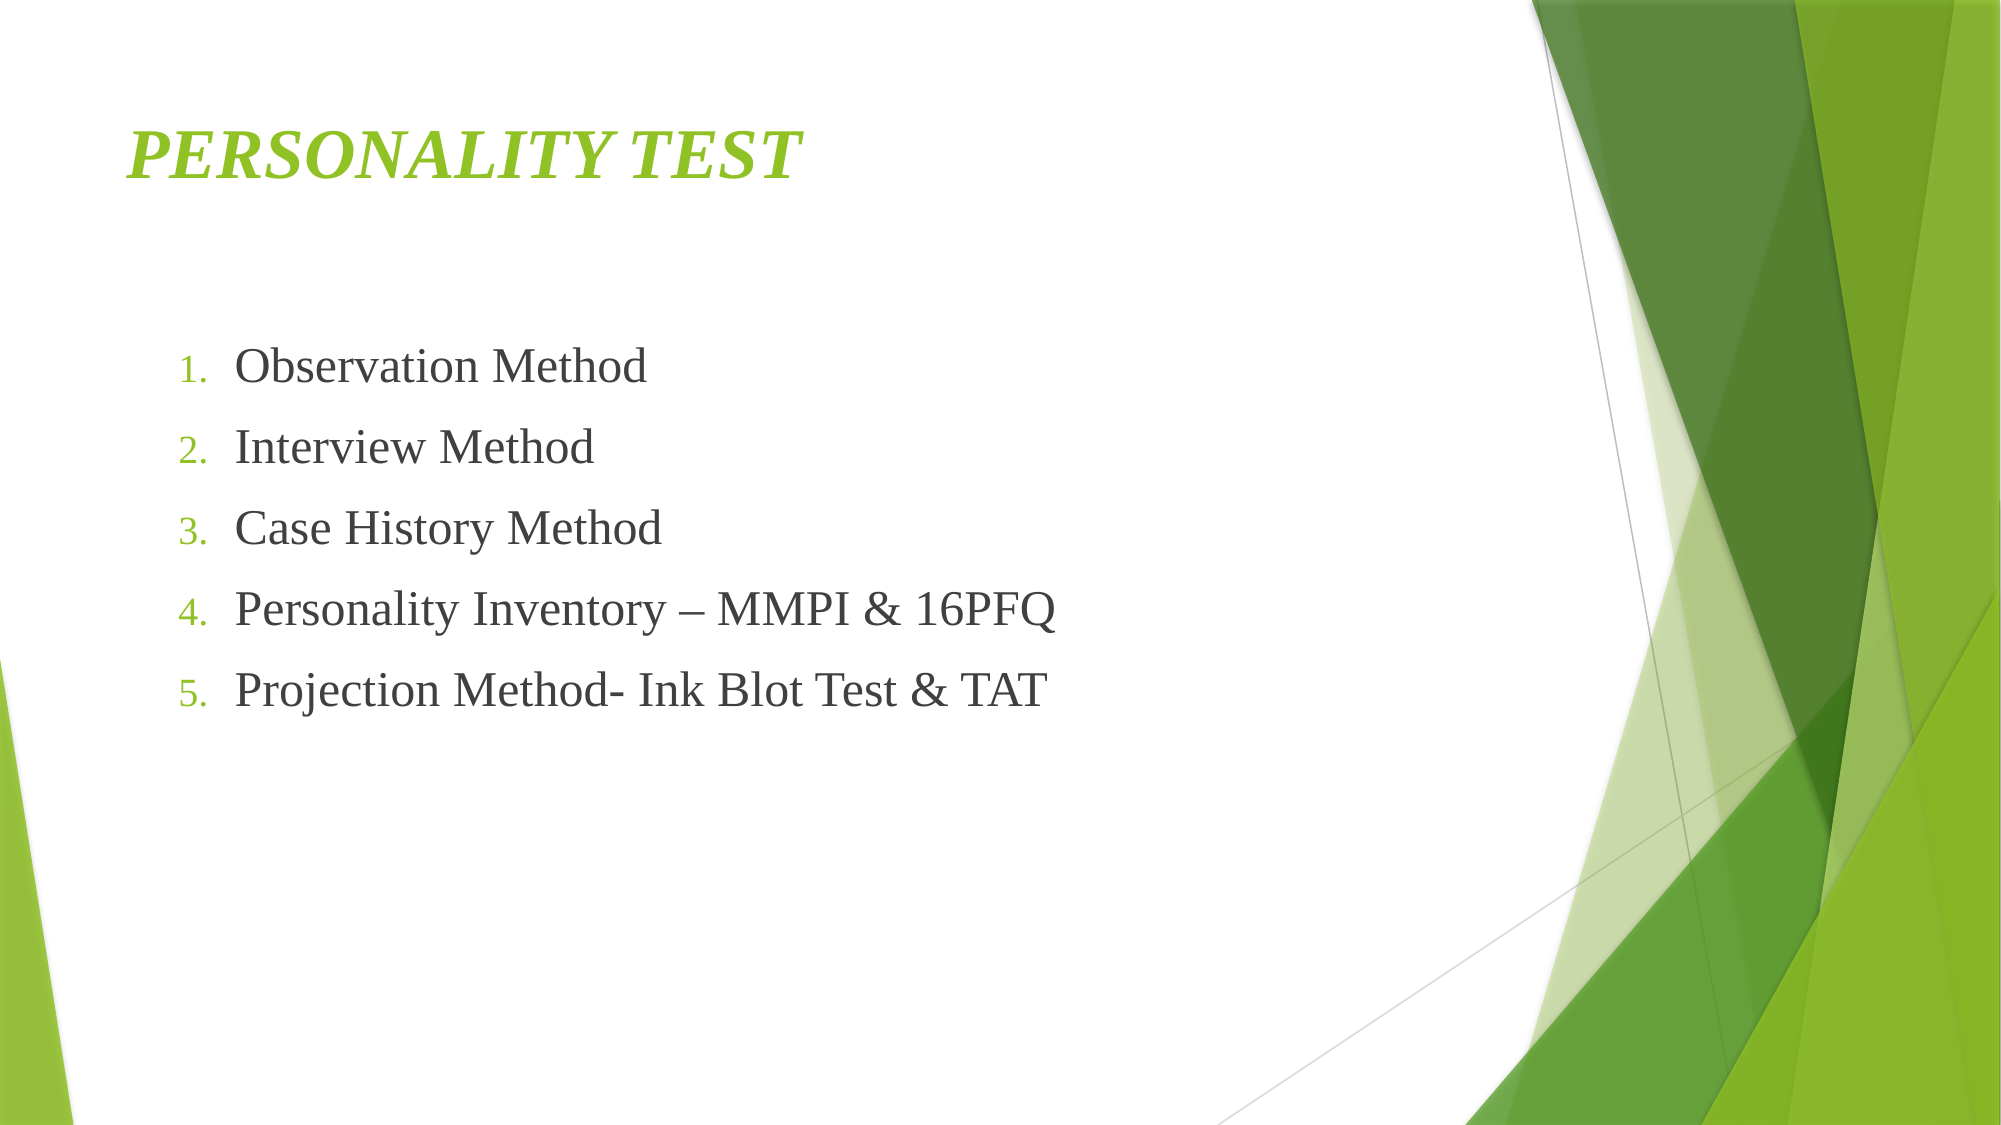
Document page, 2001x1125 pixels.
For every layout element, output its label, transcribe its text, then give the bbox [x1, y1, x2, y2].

list Observation Method Interview Method Case History Method Personality Inventory – MMPI & 16PFQ Projection Method- Ink Blot Test & TAT [163, 325, 1185, 929]
title PERSONALITY TEST [111, 99, 1522, 201]
